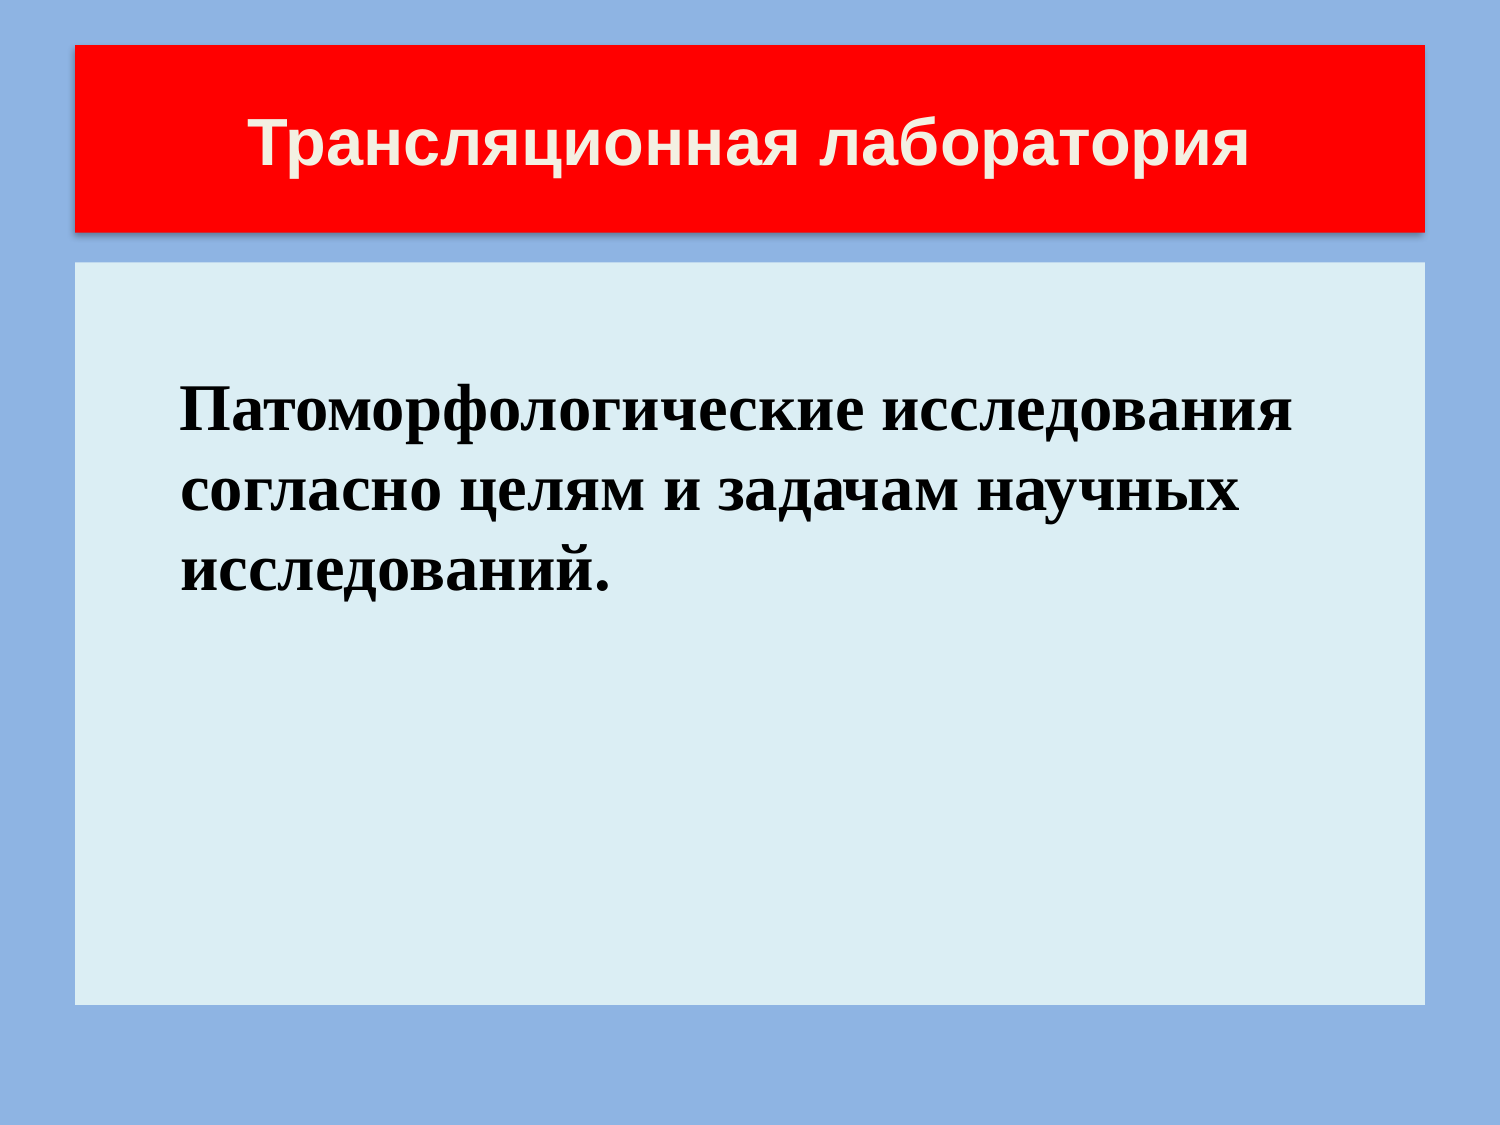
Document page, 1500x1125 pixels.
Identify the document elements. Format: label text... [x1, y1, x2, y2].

list Патоморфологические исследования согласно целям и задачам научных исследований. [75, 262, 1425, 1005]
title Трансляционная лаборатория [74, 44, 1426, 233]
